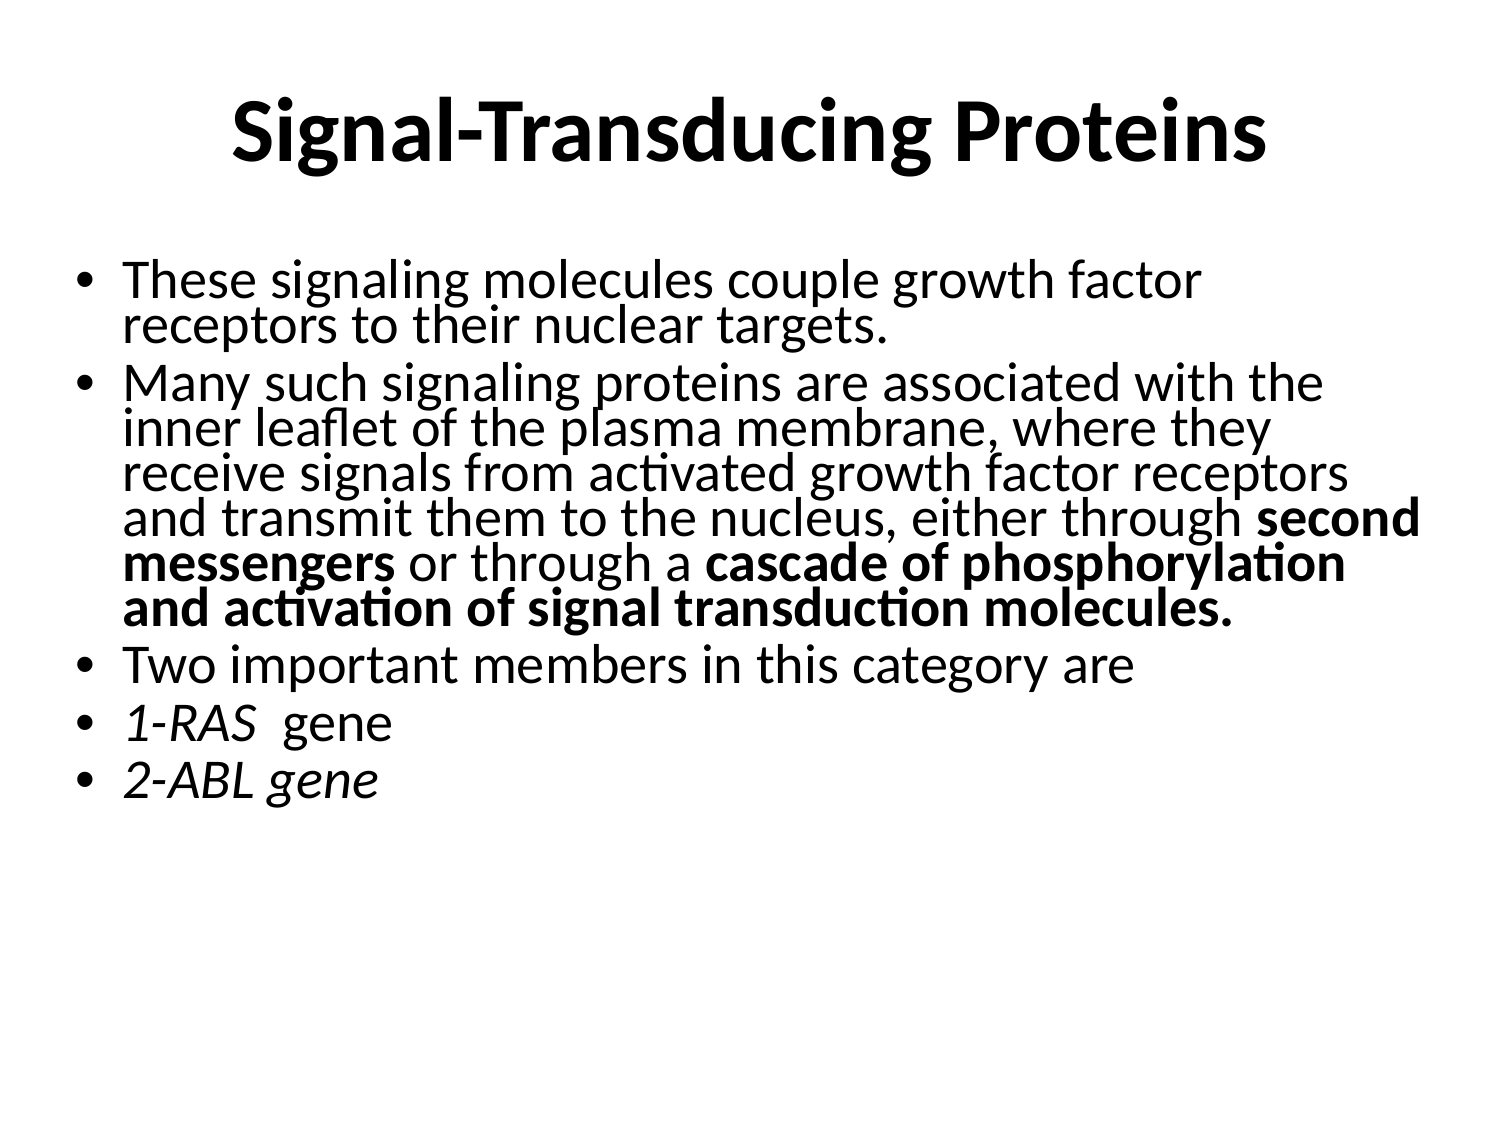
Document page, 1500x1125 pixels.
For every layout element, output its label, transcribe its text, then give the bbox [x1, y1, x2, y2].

title Signal-Transducing Proteins [75, 45, 1425, 233]
list These signaling molecules couple growth factor receptors to their nuclear targets. Many such signaling proteins are associated with the inner leaflet of the plasma membrane, where they receive signals from activated growth factor receptors and transmit them to the nucleus, either through second messengers or through a cascade of phosphorylation and activation of signal transduction molecules. Two important members in this category are 1-RAS gene 2-ABL gene [75, 262, 1425, 1005]
